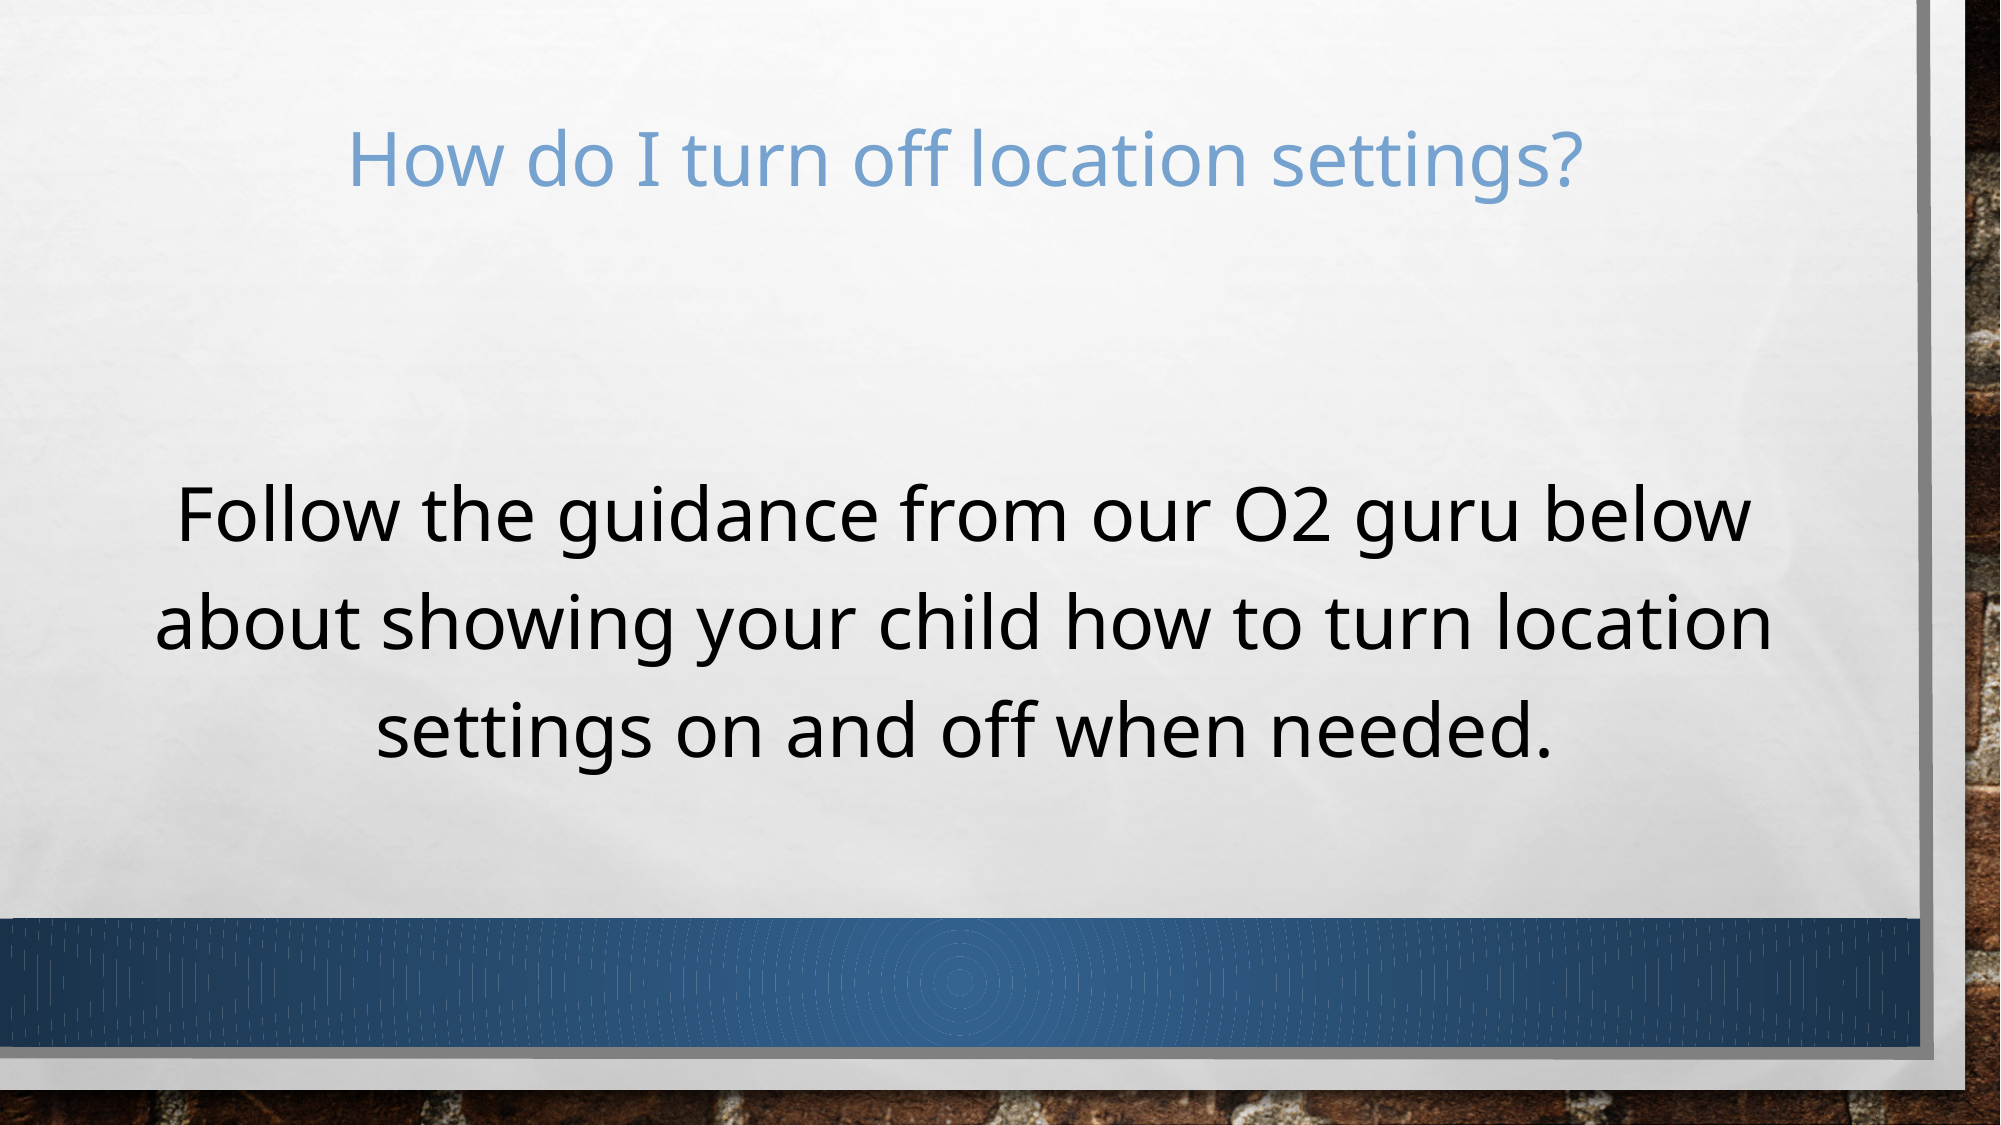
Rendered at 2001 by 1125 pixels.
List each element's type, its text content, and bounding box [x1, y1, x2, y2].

list Follow the guidance from our O2 guru below about showing your child how to turn location settings on and off when needed. [112, 338, 1818, 882]
title How do I turn off location settings? [112, 112, 1818, 302]
picture [0, 0, 2000, 1125]
